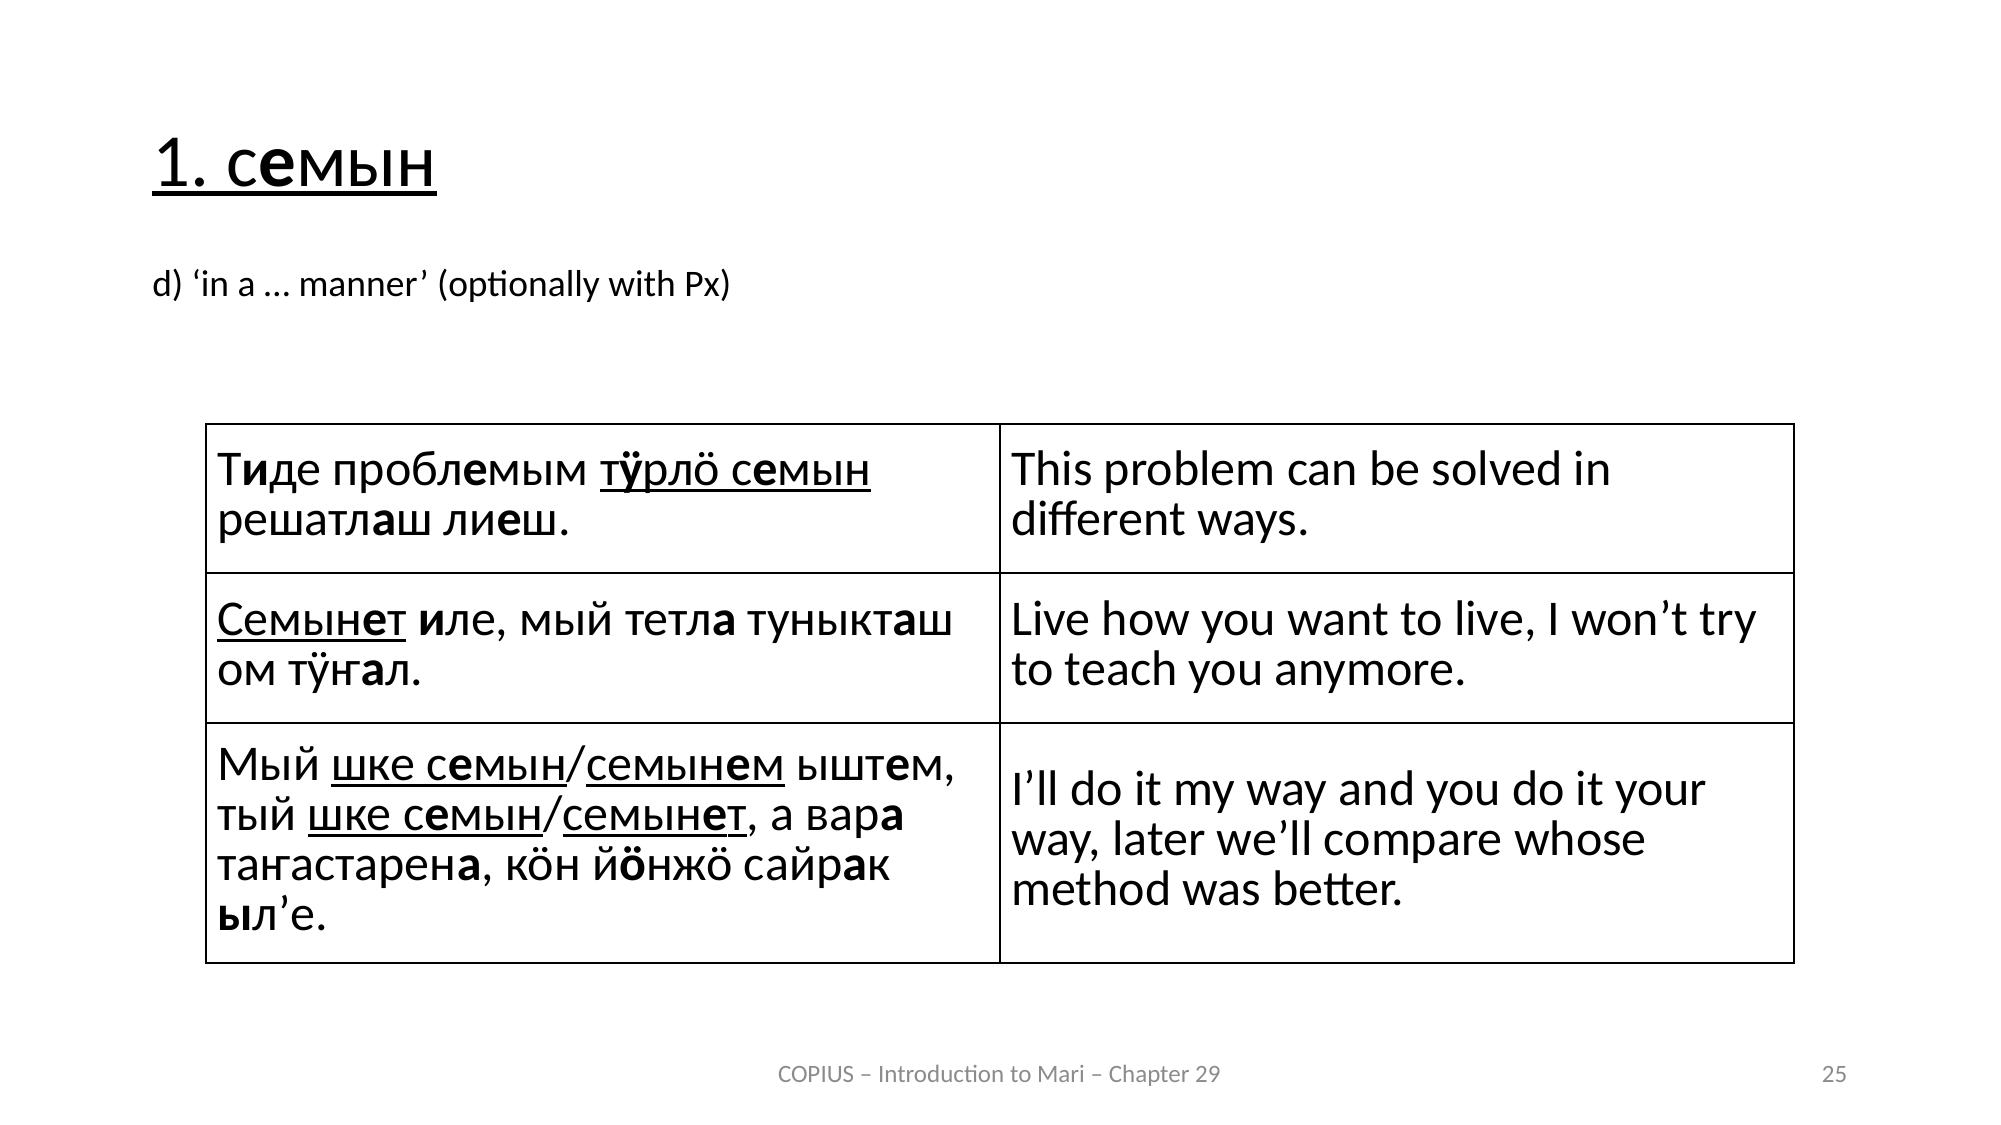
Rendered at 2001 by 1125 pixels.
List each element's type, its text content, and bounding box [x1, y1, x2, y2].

slide_number 25 [1412, 1042, 1863, 1103]
table_cell I’ll do it my way and you do it your way, later we’ll compare whose method was better. [1001, 724, 1793, 962]
table_header This problem can be solved in different ways. [1001, 425, 1793, 572]
table_header Тиде проблемым тӱрлӧ семын решатлаш лиеш. [207, 425, 999, 572]
table_cell Семынет иле, мый тетла туныкташ ом тӱҥал. [207, 574, 999, 722]
list 1. семын [137, 113, 1863, 239]
text_box d) ‘in a … manner’ (optionally with Px) [137, 251, 914, 312]
footer COPIUS – Introduction to Mari – Chapter 29 [662, 1042, 1338, 1103]
table_cell Мый шке семын/семынем ыштем, тый шке семын/семынет, а вара таҥастарена, кӧн йӧнжӧ сайрак ыл’е. [207, 724, 999, 962]
table_cell Live how you want to live, I won’t try to teach you anymore. [1001, 574, 1793, 722]
